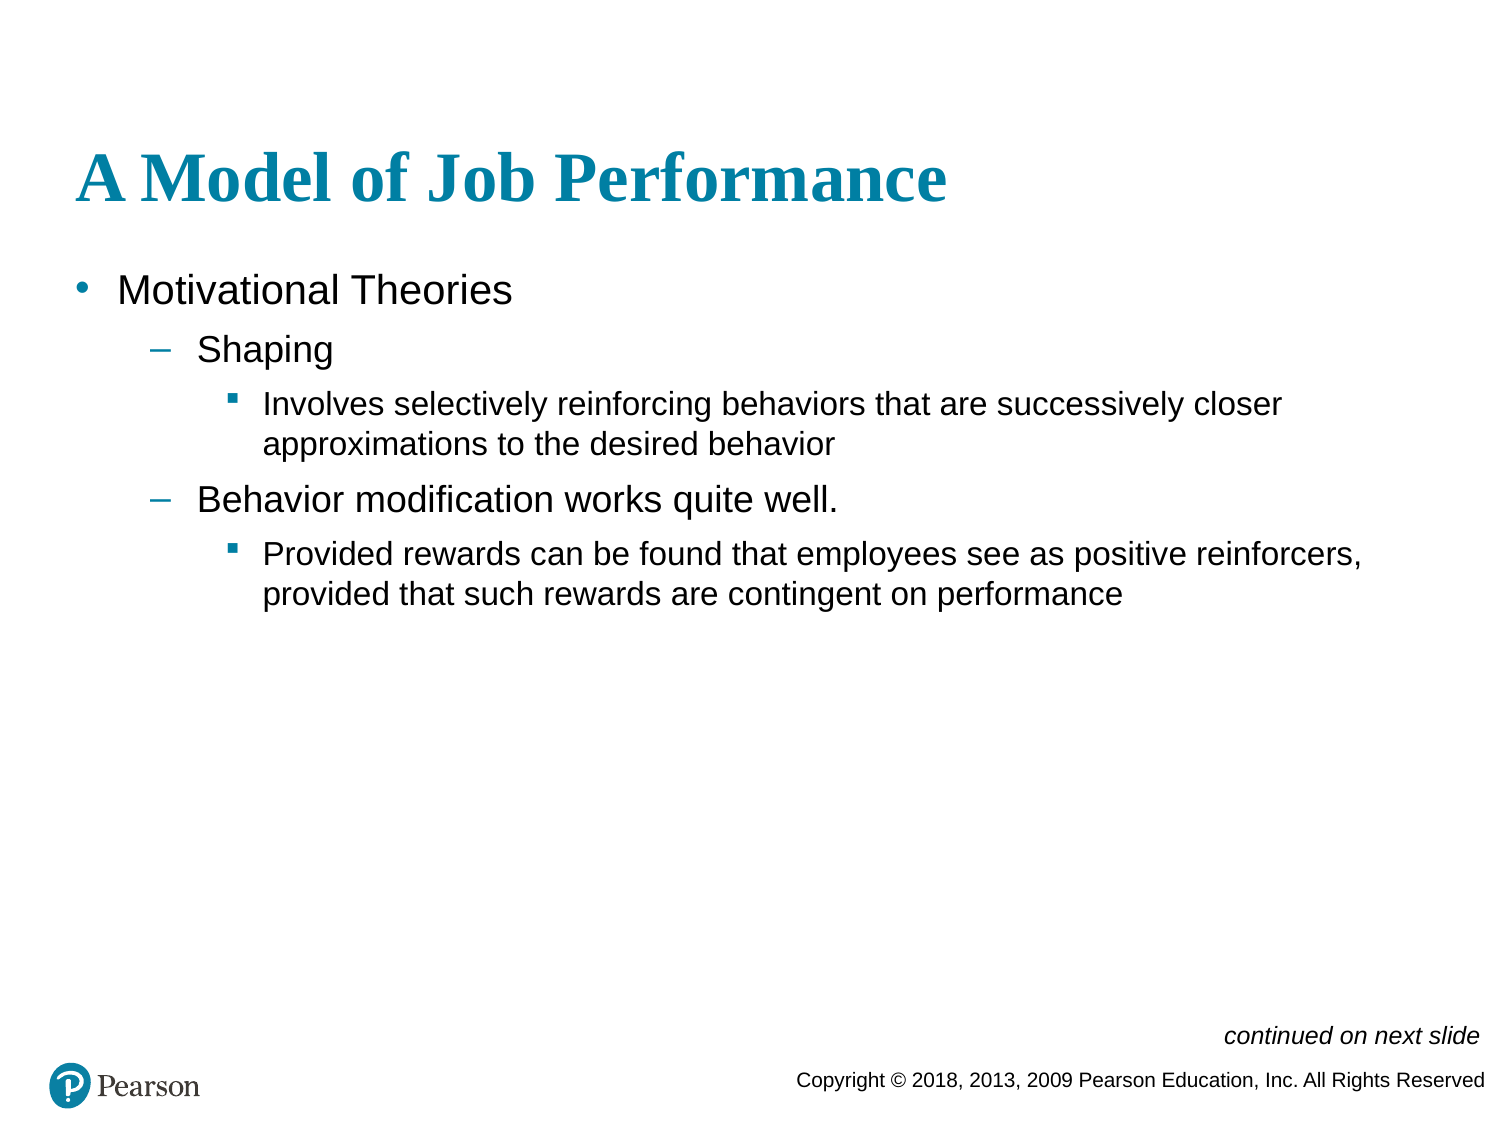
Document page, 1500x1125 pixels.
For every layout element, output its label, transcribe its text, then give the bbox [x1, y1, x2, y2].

text_box continued on next slide [1209, 1012, 1496, 1058]
list Motivational Theories Shaping Involves selectively reinforcing behaviors that are successively closer approximations to the desired behavior Behavior modification works quite well. Provided rewards can be found that employees see as positive reinforcers, provided that such rewards are contingent on performance [75, 262, 1425, 1005]
title A Model of Job Performance [75, 35, 1425, 216]
